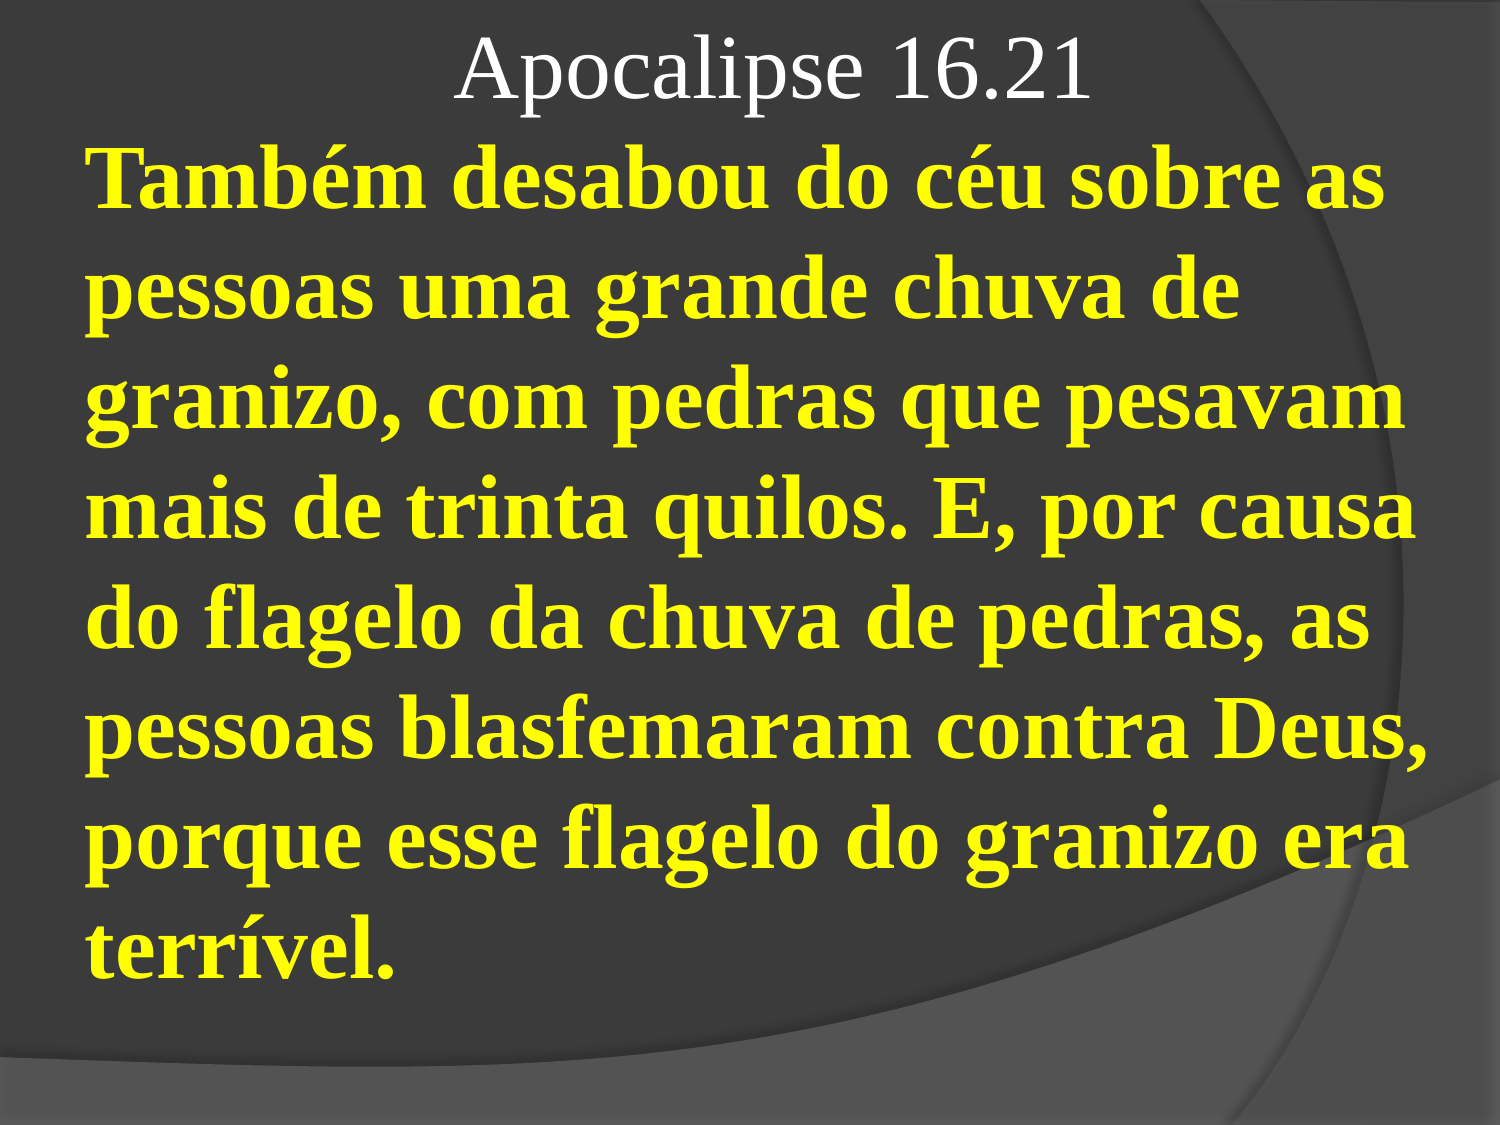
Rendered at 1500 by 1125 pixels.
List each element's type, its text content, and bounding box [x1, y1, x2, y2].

text_box Apocalipse 16.21 Também desabou do céu sobre as pessoas uma grande chuva de granizo, com pedras que pesavam mais de trinta quilos. E, por causa do flagelo da chuva de pedras, as pessoas blasfemaram contra Deus, porque esse flagelo do granizo era terrível. [70, 0, 1500, 1115]
